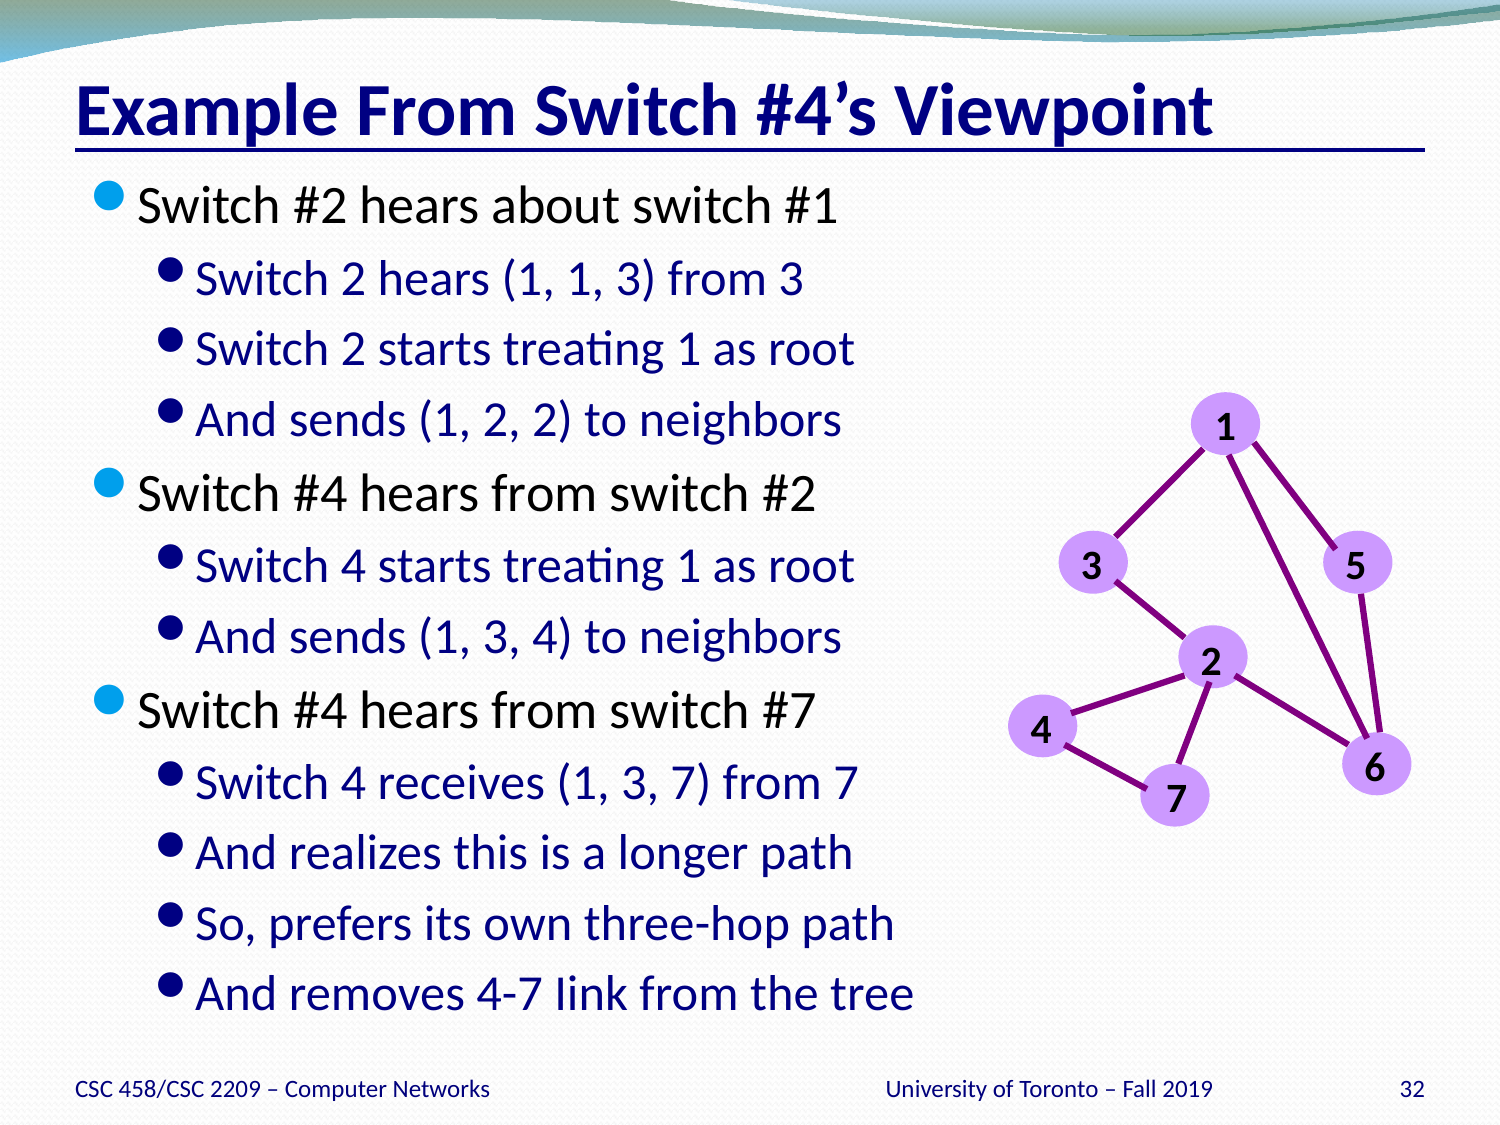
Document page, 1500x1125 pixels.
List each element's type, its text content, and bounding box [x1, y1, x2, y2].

list Switch #2 hears about switch #1 Switch 2 hears (1, 1, 3) from 3 Switch 2 starts treating 1 as root And sends (1, 2, 2) to neighbors Switch #4 hears from switch #2 Switch 4 starts treating 1 as root And sends (1, 3, 4) to neighbors Switch #4 hears from switch #7 Switch 4 receives (1, 3, 7) from 7 And realizes this is a longer path So, prefers its own three-hop path And removes 4-7 Iink from the tree [75, 162, 1425, 1038]
text_box 7 [1151, 763, 1203, 829]
text_box [1237, 634, 1248, 680]
text_box [1058, 544, 1065, 581]
text_box [1140, 772, 1151, 818]
text_box [1401, 741, 1412, 787]
text_box [1178, 638, 1185, 675]
slide_number CSC 458/CSC 2209 – Computer Networks [75, 1042, 788, 1103]
text_box [1203, 776, 1210, 814]
text_box [1323, 543, 1330, 581]
text_box 5 [1330, 530, 1382, 596]
text_box 3 [1065, 530, 1117, 596]
text_box 2 [1185, 626, 1237, 692]
text_box 4 [1015, 694, 1067, 759]
text_box [1342, 745, 1349, 783]
text_box [1008, 707, 1015, 745]
title Example From Switch #4’s Viewpoint [75, 50, 1425, 150]
slide_number 32 [1299, 1042, 1425, 1103]
text_box 6 [1349, 732, 1401, 797]
text_box [1117, 539, 1128, 586]
text_box 1 [1190, 392, 1261, 456]
text_box [1067, 703, 1078, 749]
text_box [1382, 539, 1393, 585]
footer University of Toronto – Fall 2019 [812, 1042, 1288, 1103]
